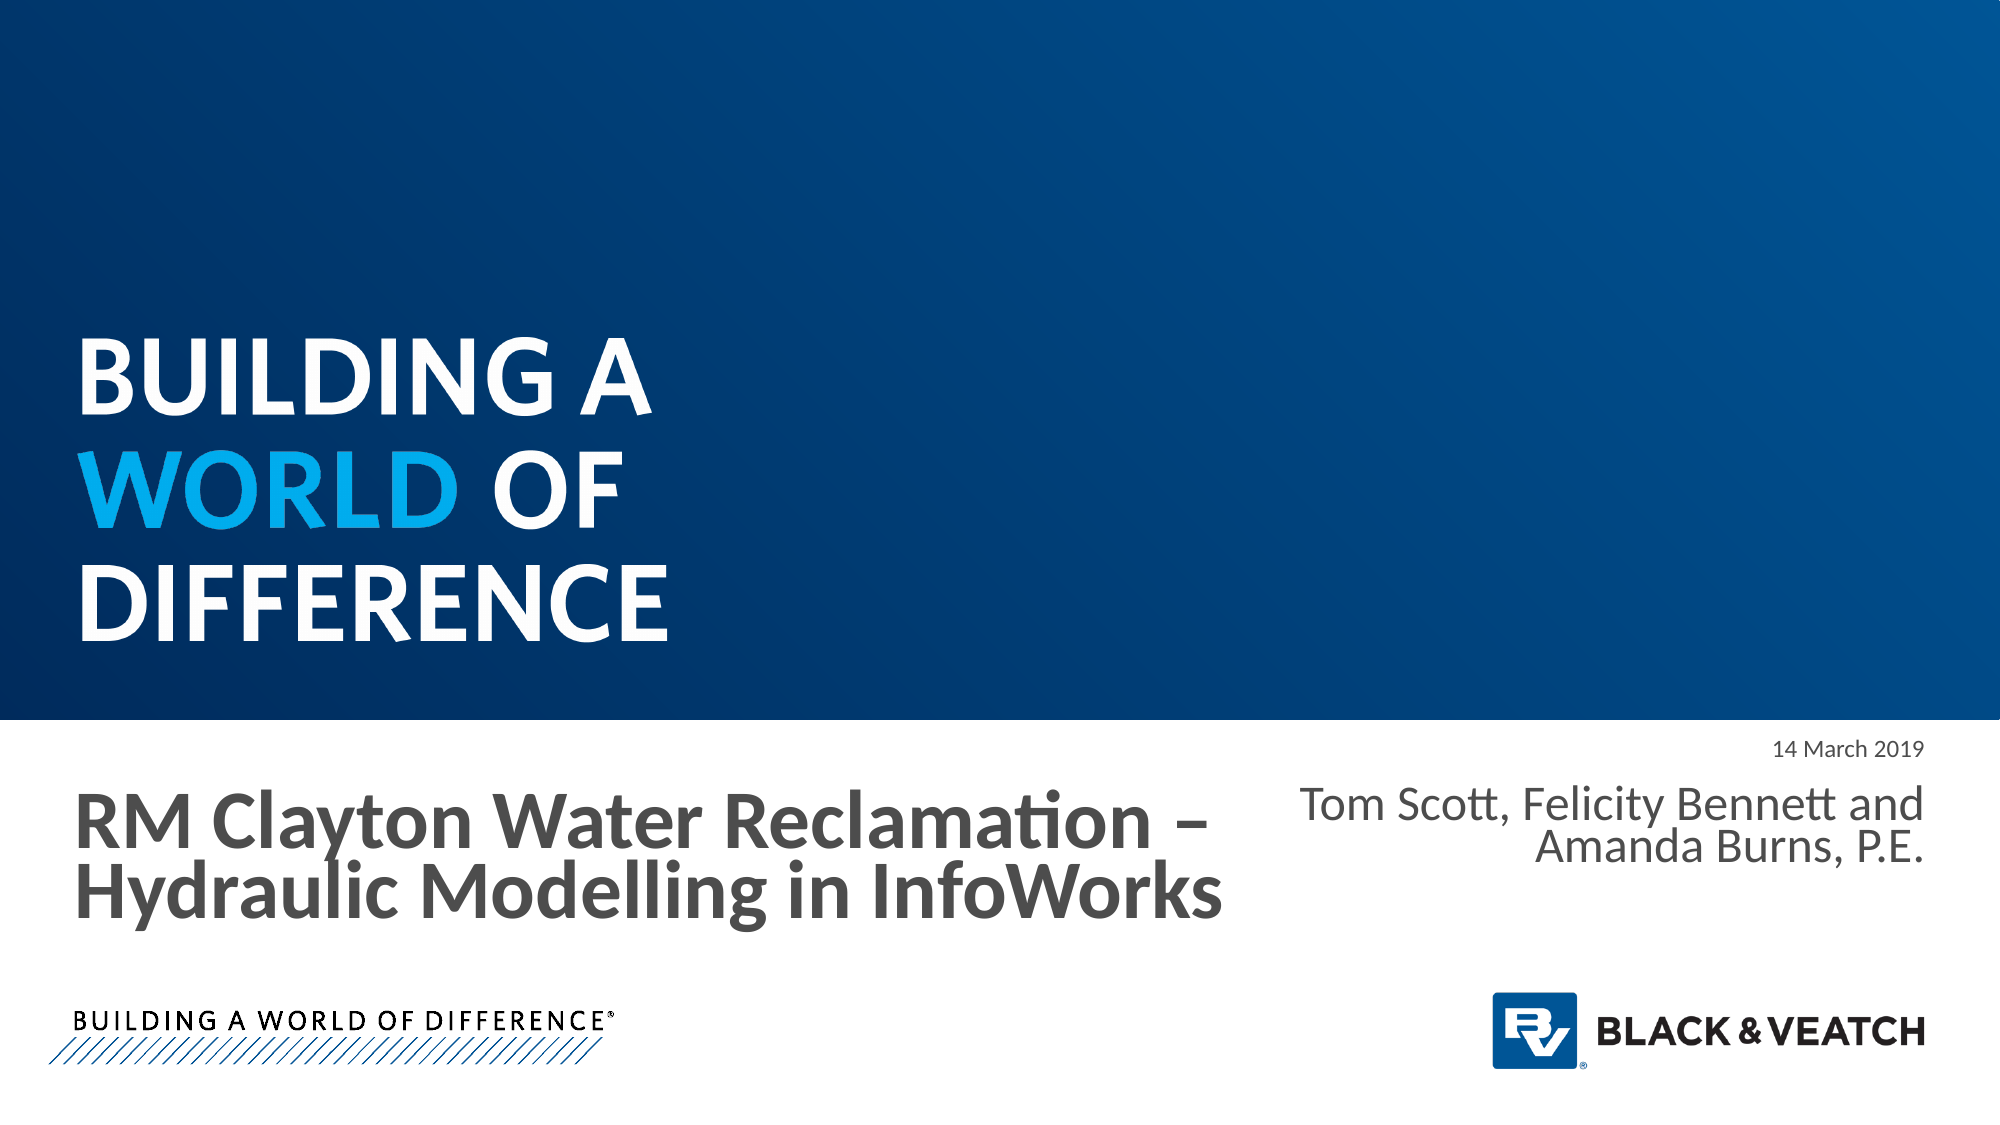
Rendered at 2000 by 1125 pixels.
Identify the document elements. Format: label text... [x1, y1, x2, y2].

picture [74, 321, 671, 672]
picture [1407, 916, 2000, 1125]
title RM Clayton Water Reclamation – Hydraulic Modelling in InfoWorks [74, 792, 1235, 952]
picture [42, 994, 621, 1083]
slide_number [1478, 732, 1926, 793]
list Tom Scott, Felicity Bennett and Amanda Burns, P.E. [1262, 793, 1926, 865]
